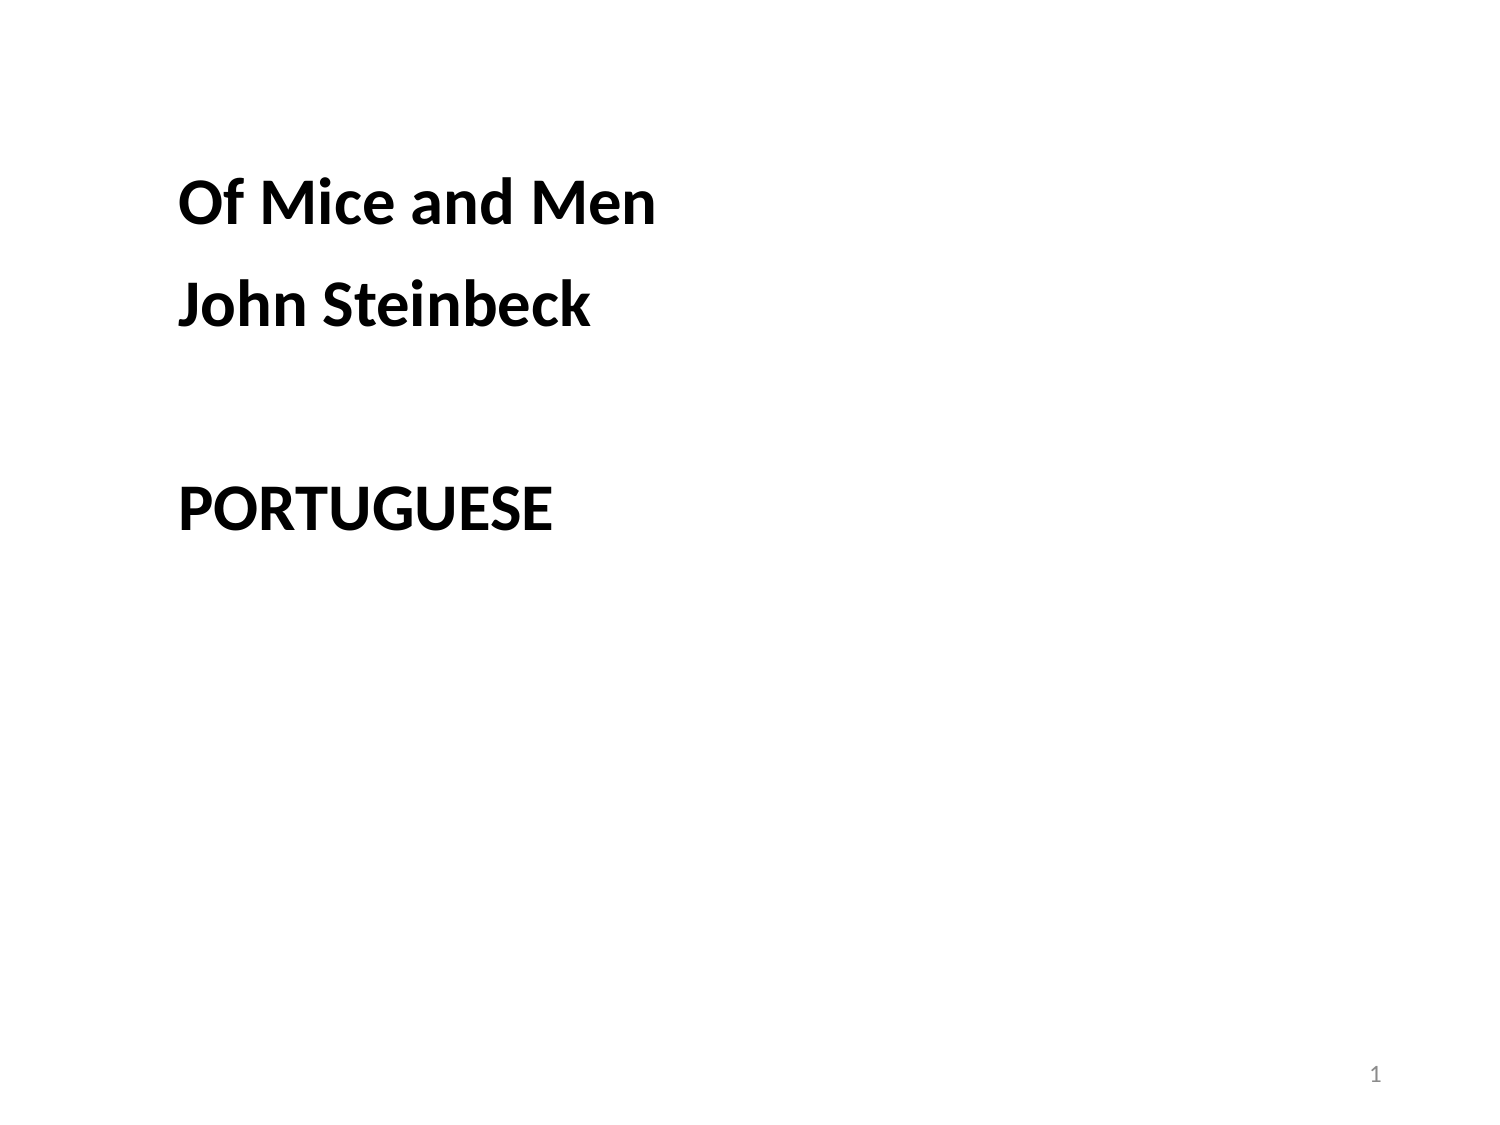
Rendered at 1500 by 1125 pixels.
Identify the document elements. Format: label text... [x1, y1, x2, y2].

slide_number 1 [1059, 1042, 1397, 1103]
text_box Of Mice and Men John Steinbeck PORTUGUESE [163, 144, 1074, 552]
